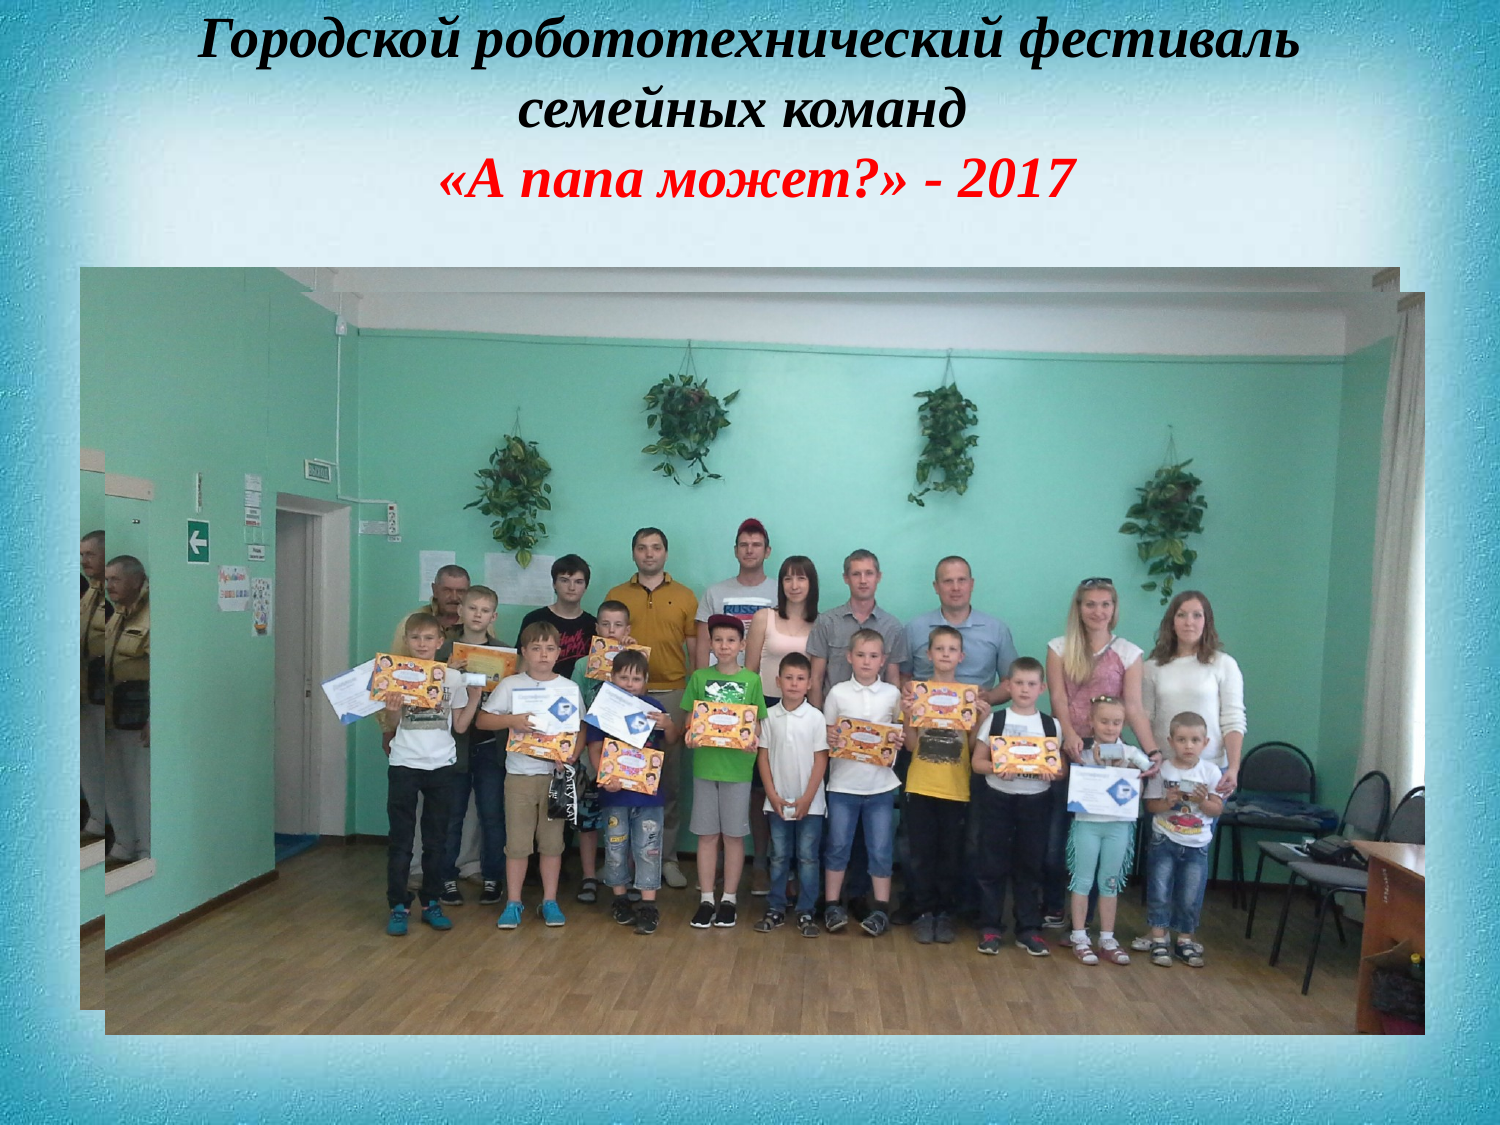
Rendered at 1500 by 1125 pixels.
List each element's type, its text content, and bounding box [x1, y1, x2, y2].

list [79, 266, 1400, 1010]
title Городской робототехнический фестиваль семейных команд «А папа может?» - 2017 [75, 45, 1425, 233]
picture [0, 0, 1500, 1125]
